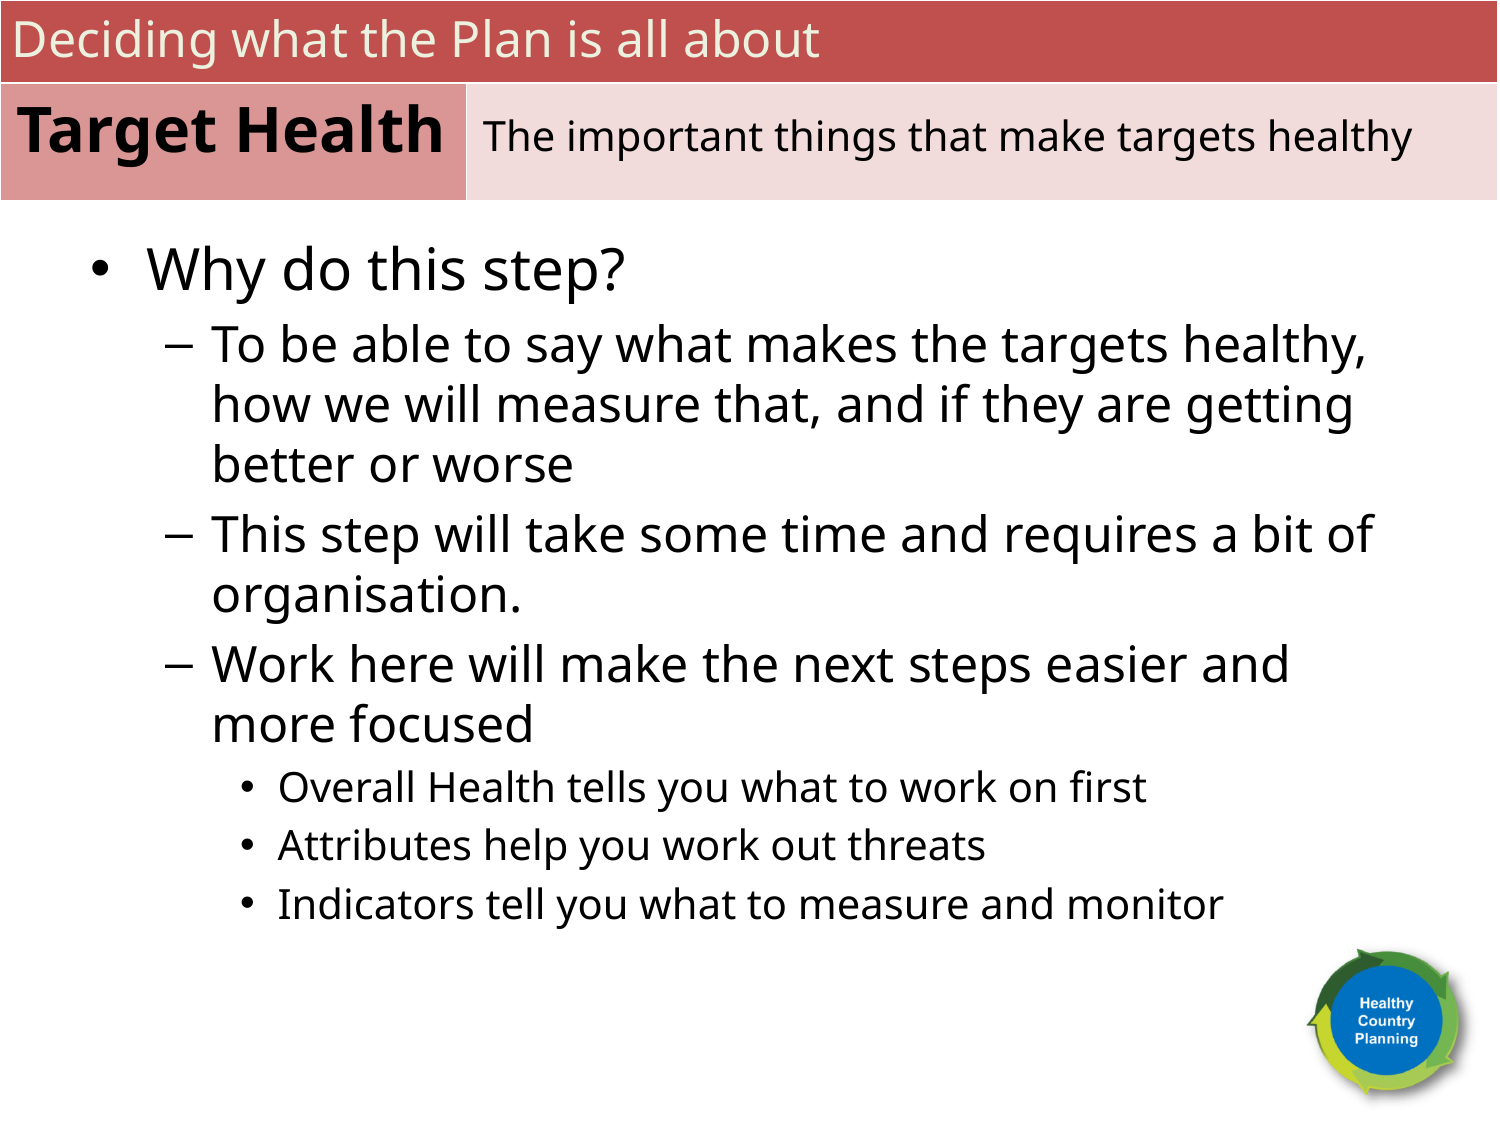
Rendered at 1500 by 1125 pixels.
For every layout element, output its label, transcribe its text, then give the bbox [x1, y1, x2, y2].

list Target Health [0, 82, 463, 189]
list Why do this step? To be able to say what makes the targets healthy, how we will measure that, and if they are getting better or worse This step will take some time and requires a bit of organisation. Work here will make the next steps easier and more focused Overall Health tells you what to work on first Attributes help you work out threats Indicators tell you what to measure and monitor [75, 224, 1425, 968]
picture [1287, 937, 1498, 1125]
list Deciding what the Plan is all about [0, 0, 1494, 76]
list The important things that make targets healthy [467, 82, 1500, 189]
